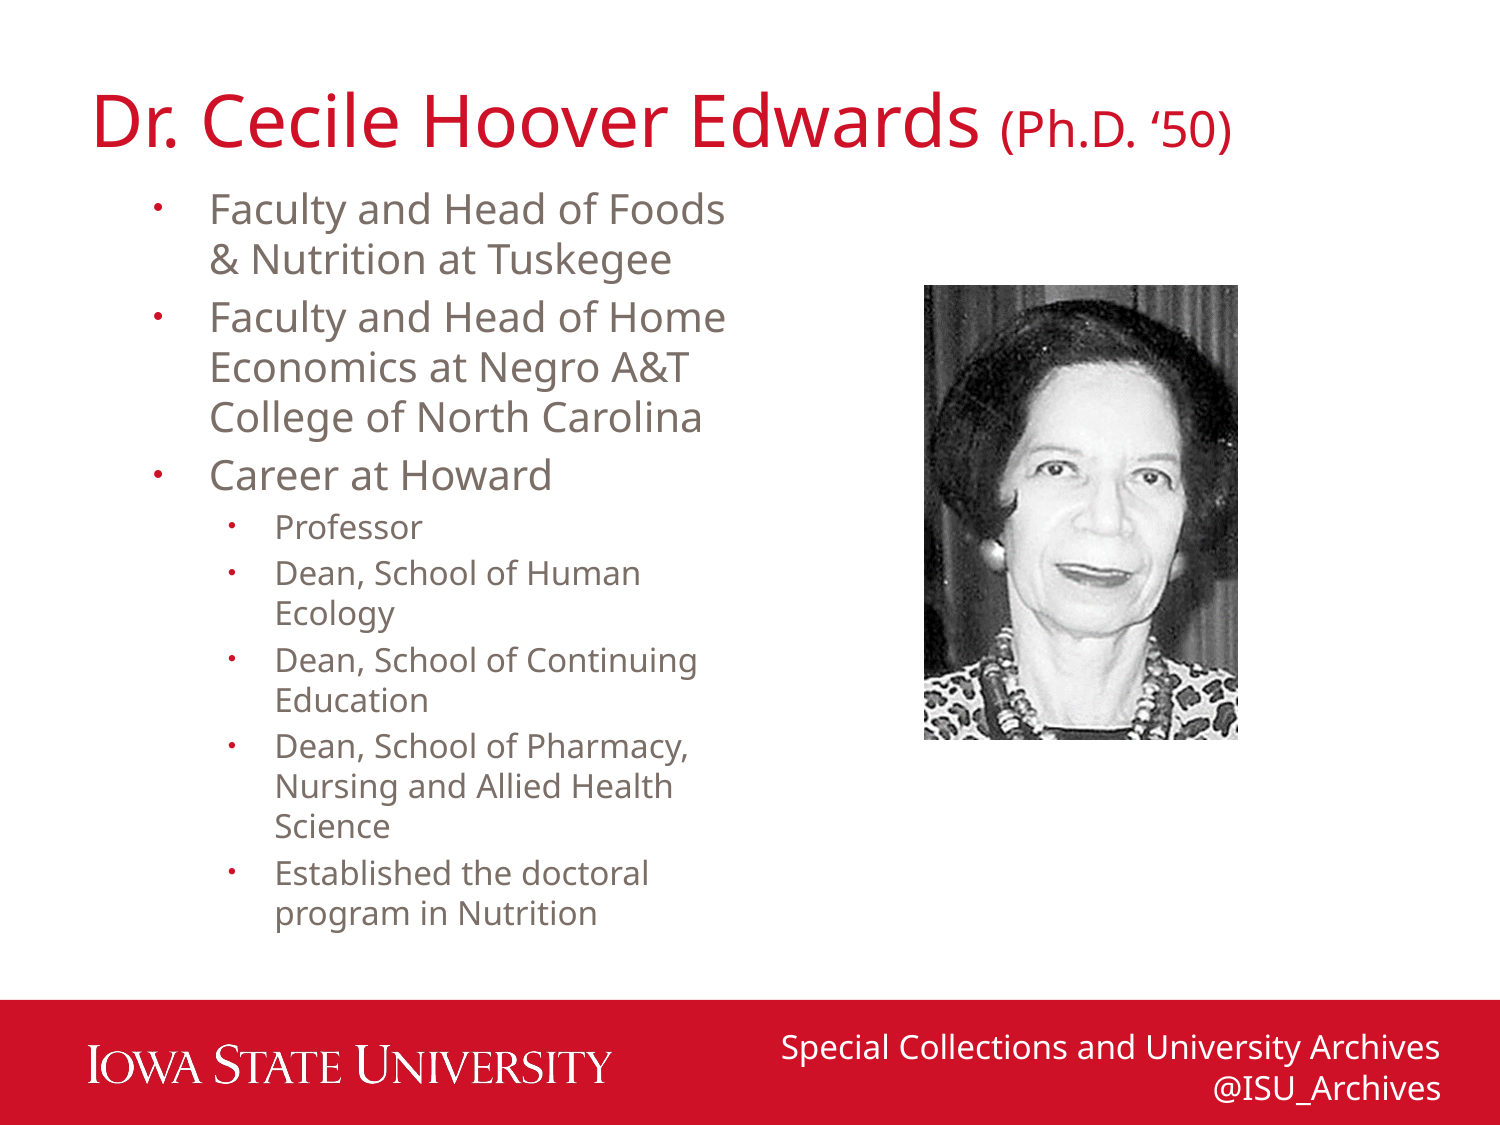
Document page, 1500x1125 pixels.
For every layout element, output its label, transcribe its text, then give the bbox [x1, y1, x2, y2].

list Faculty and Head of Foods & Nutrition at Tuskegee Faculty and Head of Home Economics at Negro A&T College of North Carolina Career at Howard Professor Dean, School of Human Ecology Dean, School of Continuing Education Dean, School of Pharmacy, Nursing and Allied Health Science Established the doctoral program in Nutrition [137, 174, 751, 988]
title Dr. Cecile Hoover Edwards (Ph.D. ‘50) [74, 24, 1351, 213]
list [924, 285, 1239, 740]
picture [87, 1044, 613, 1088]
